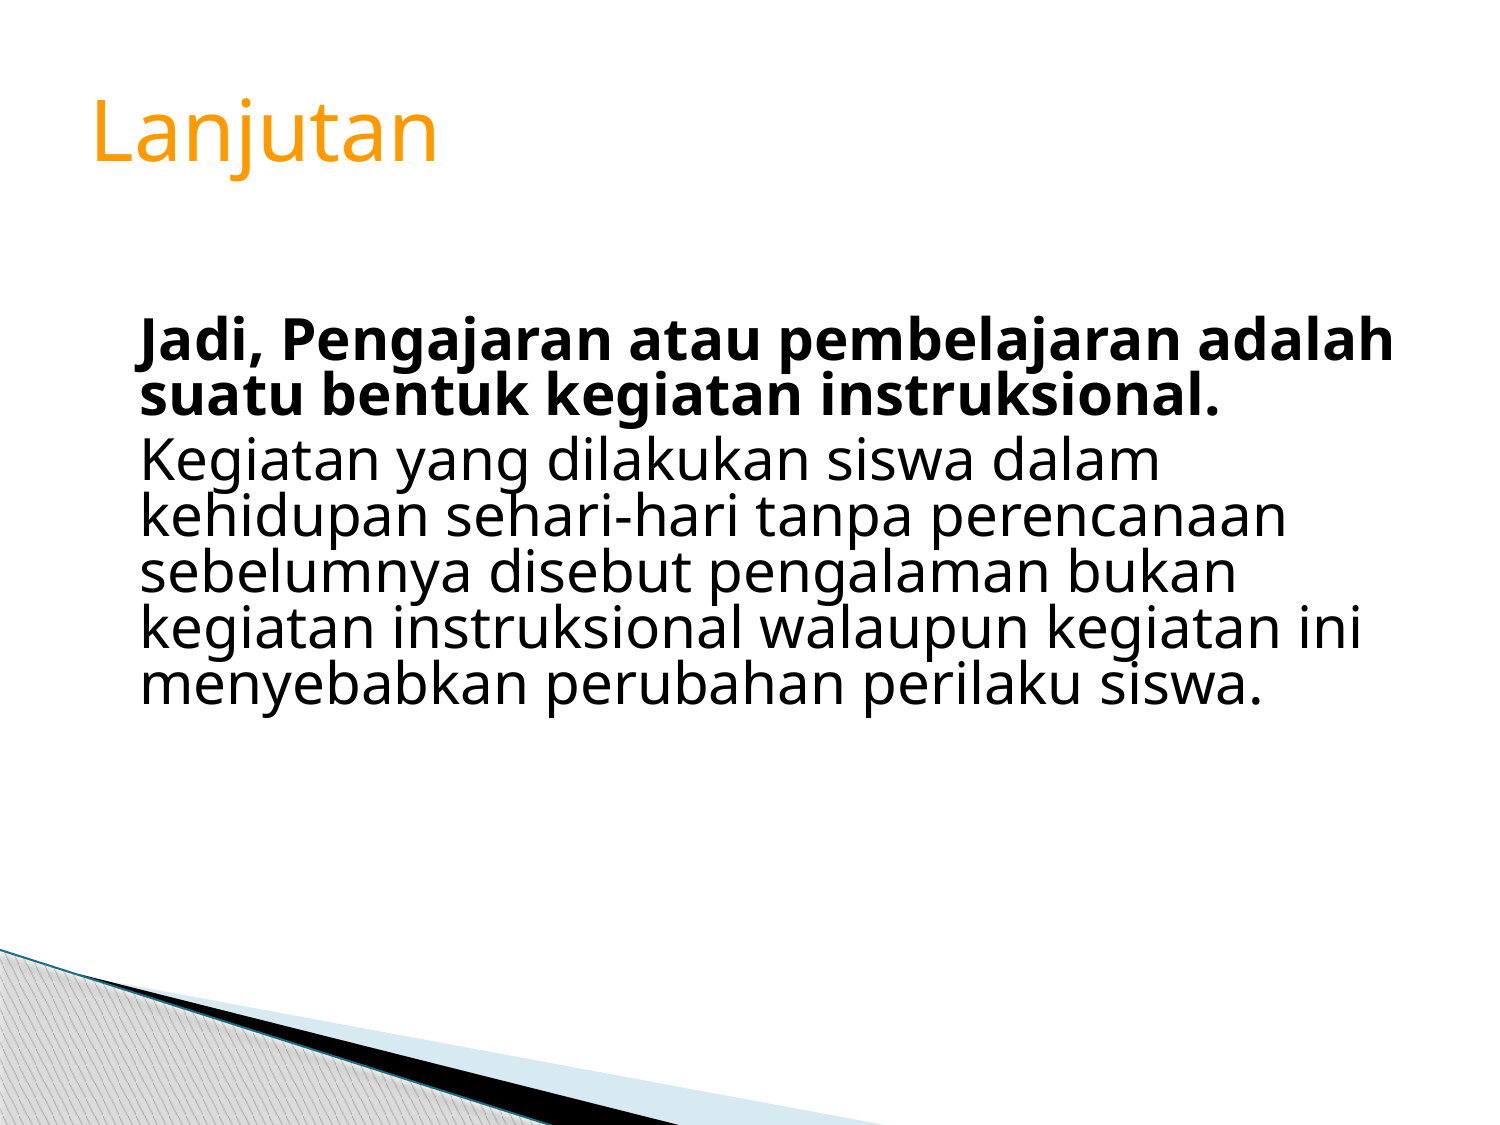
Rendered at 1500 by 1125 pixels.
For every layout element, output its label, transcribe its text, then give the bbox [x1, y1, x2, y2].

title Lanjutan [75, 62, 609, 193]
list Jadi, Pengajaran atau pembelajaran adalah suatu bentuk kegiatan instruksional. Kegiatan yang dilakukan siswa dalam kehidupan sehari-hari tanpa perencanaan sebelumnya disebut pengalaman bukan kegiatan instruksional walaupun kegiatan ini menyebabkan perubahan perilaku siswa. [64, 243, 1471, 929]
